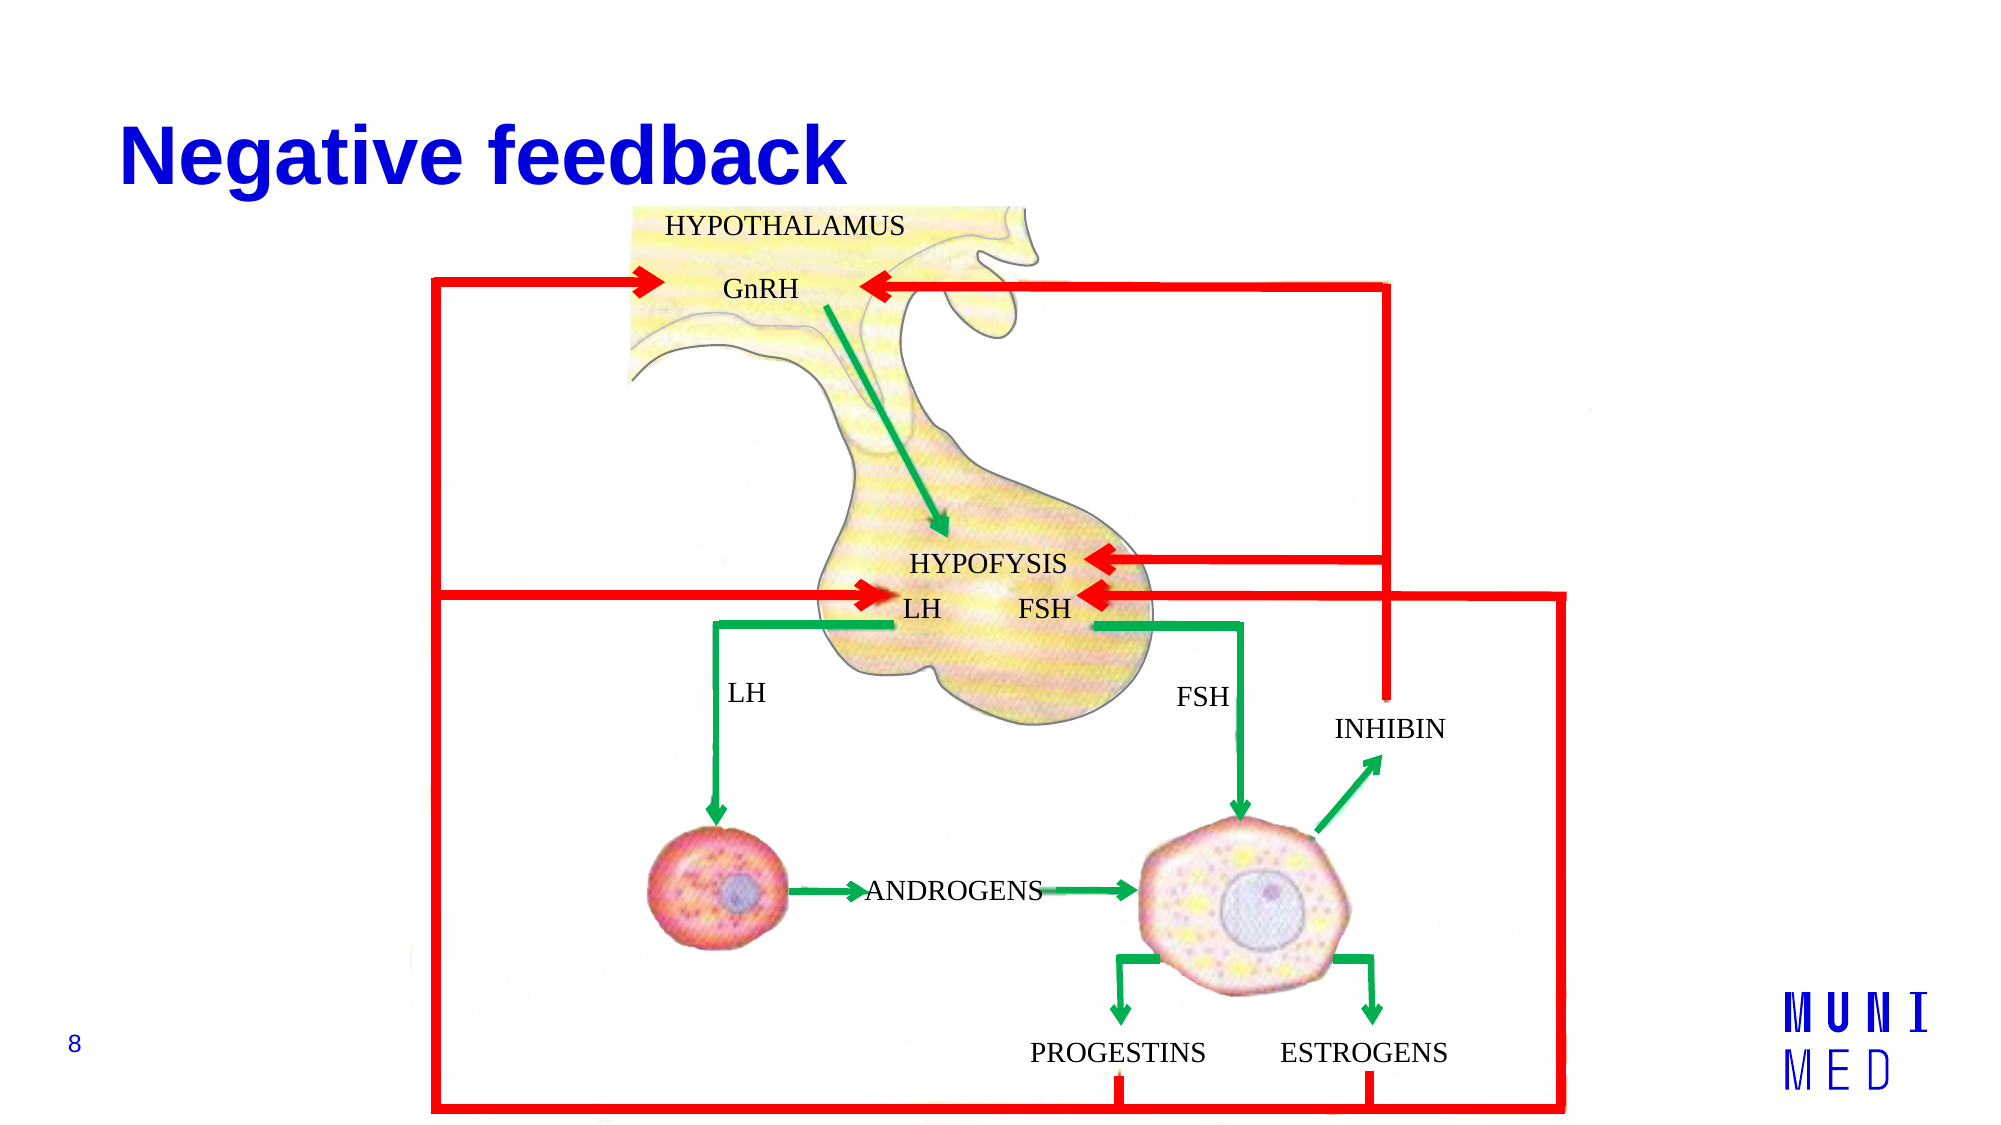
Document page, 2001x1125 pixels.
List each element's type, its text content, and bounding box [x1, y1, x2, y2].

title Negative feedback [118, 118, 1883, 193]
slide_number 8 [67, 1021, 110, 1063]
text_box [410, 198, 1592, 1125]
